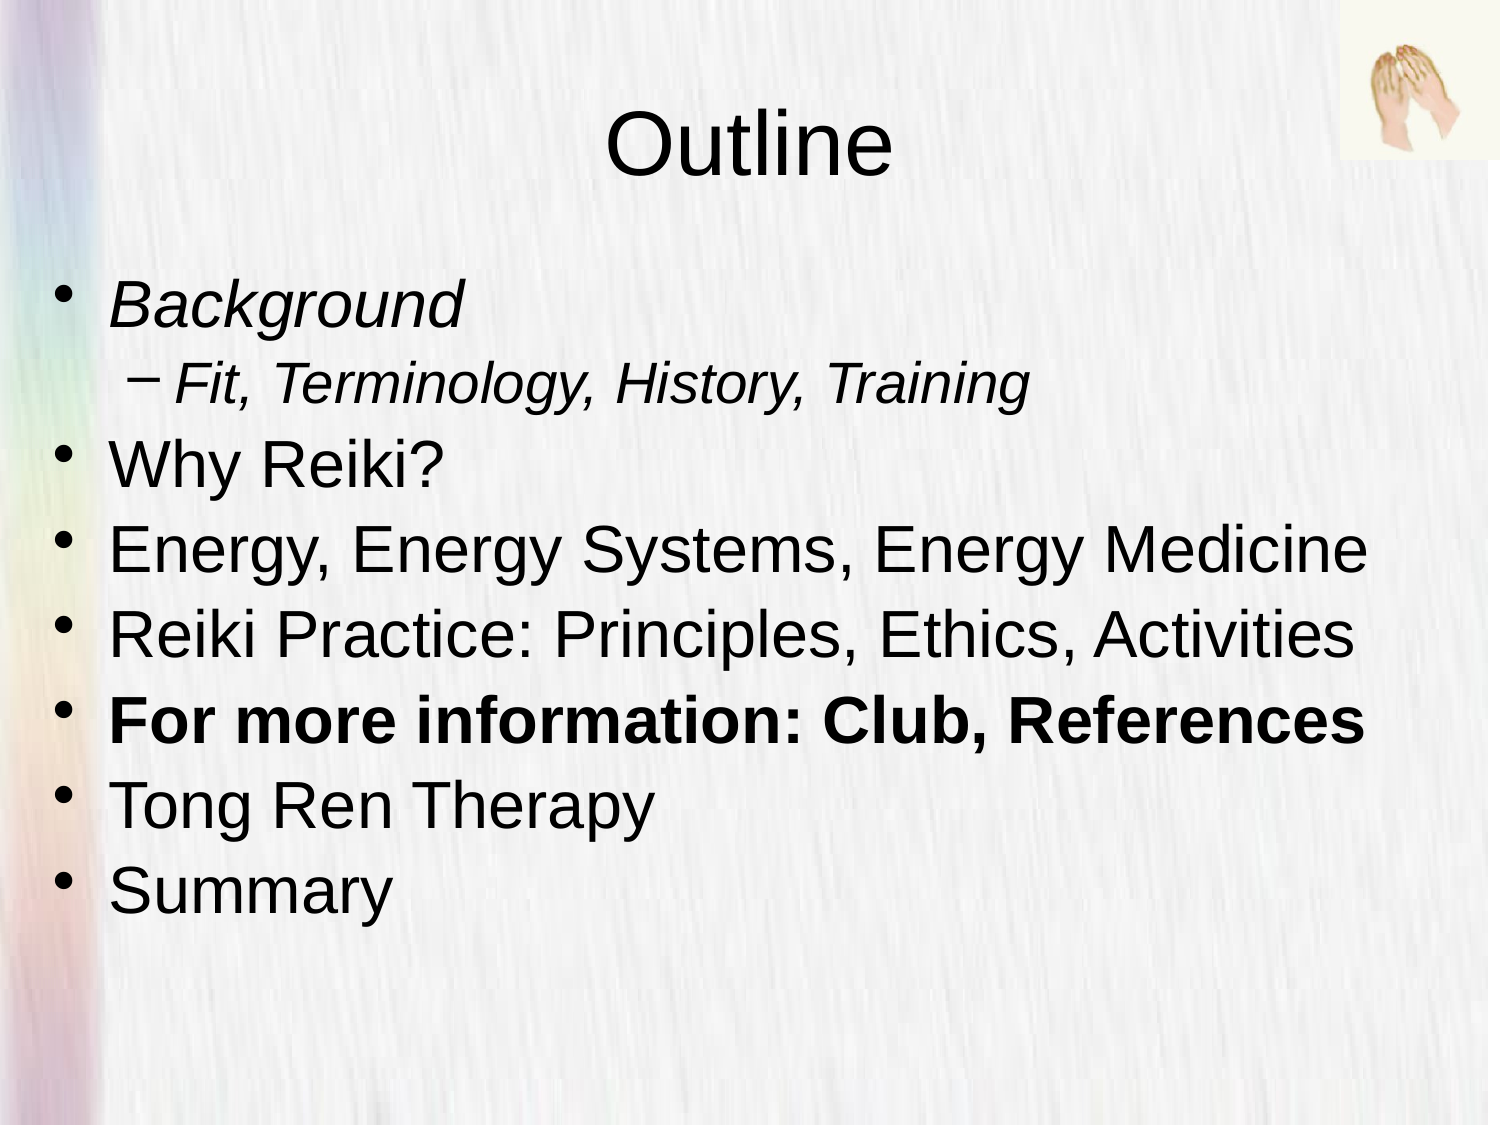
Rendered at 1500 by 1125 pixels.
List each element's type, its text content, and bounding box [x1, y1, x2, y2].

list Background Fit, Terminology, History, Training Why Reiki? Energy, Energy Systems, Energy Medicine Reiki Practice: Principles, Ethics, Activities For more information: Club, References Tong Ren Therapy Summary [37, 262, 1463, 1005]
picture [0, 0, 1500, 1125]
title Outline [75, 45, 1425, 233]
